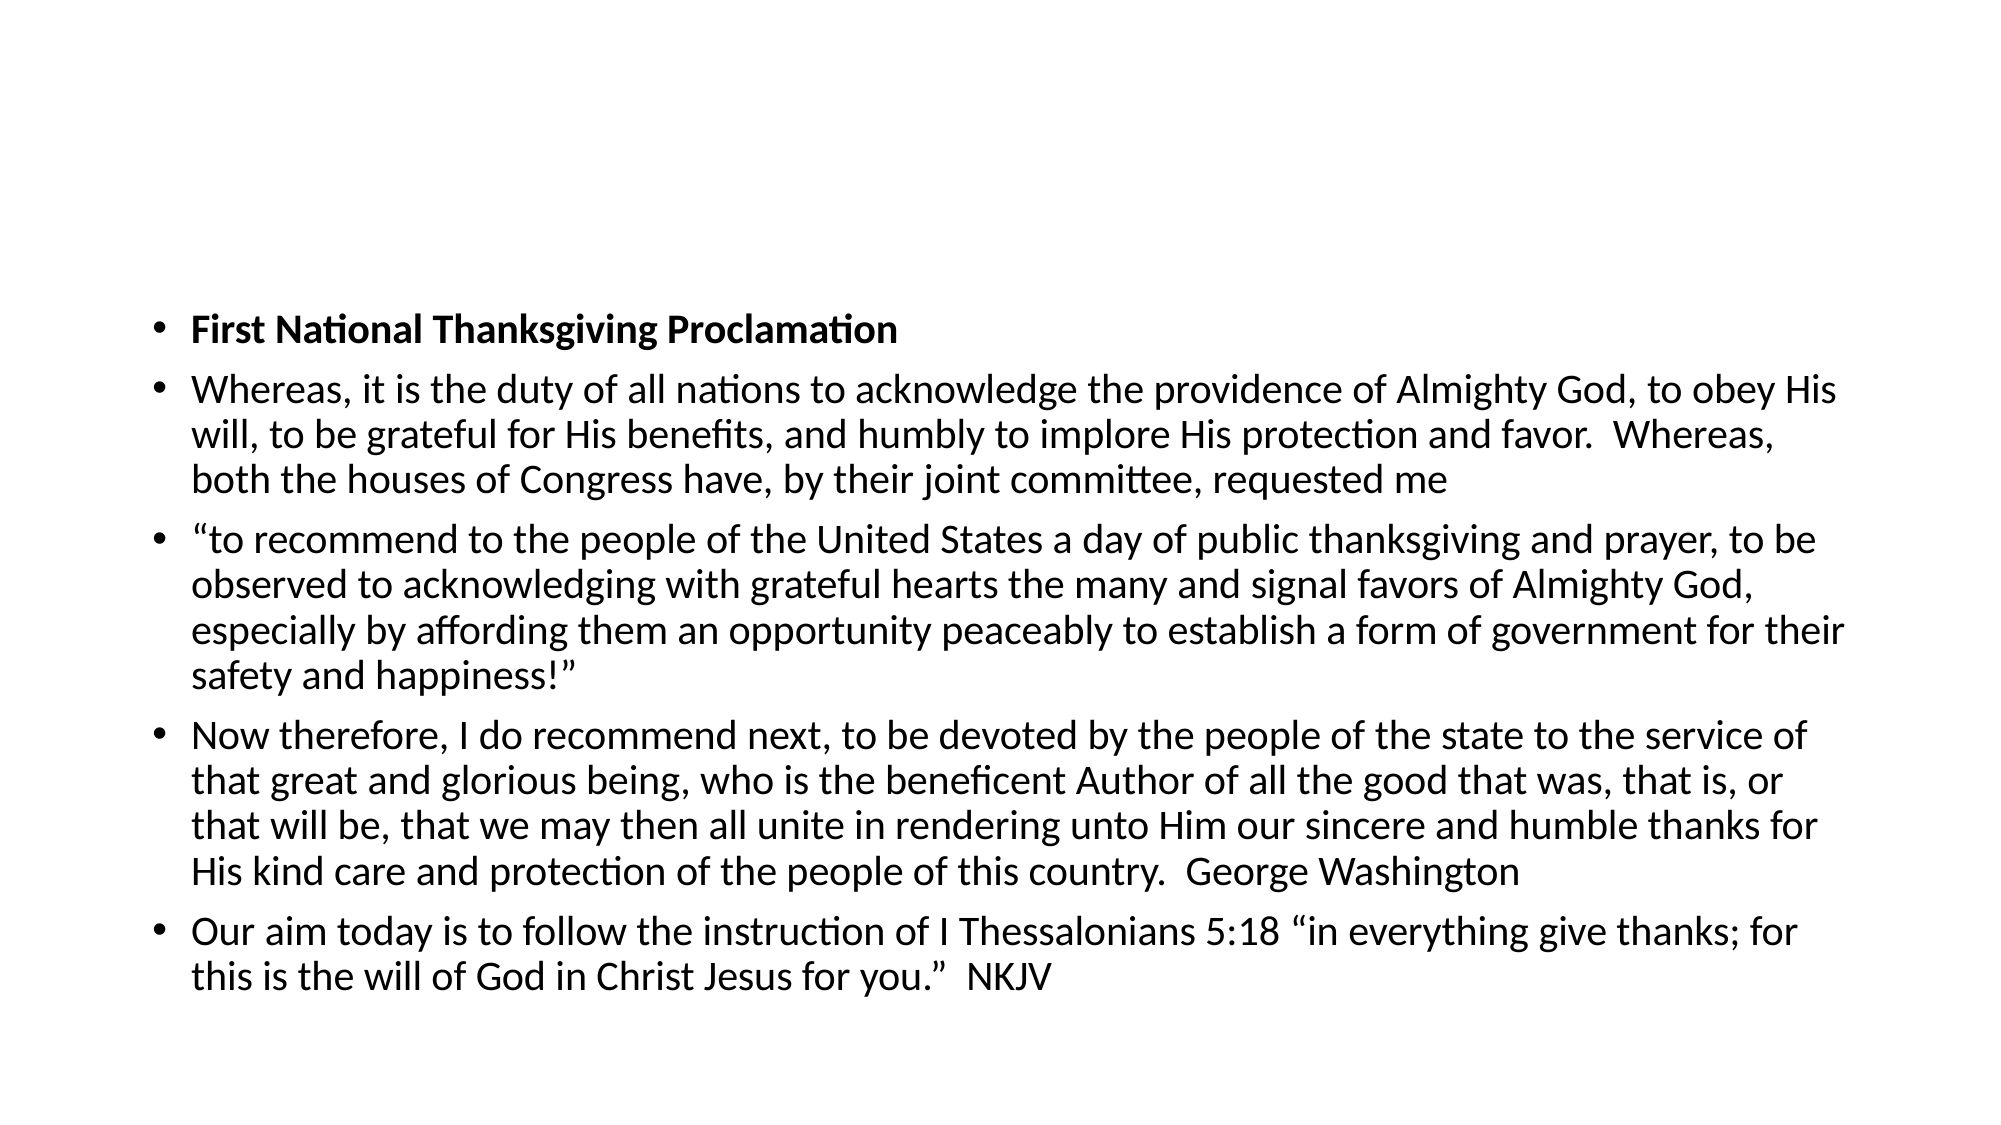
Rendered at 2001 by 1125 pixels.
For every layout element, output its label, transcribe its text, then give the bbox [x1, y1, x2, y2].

list First National Thanksgiving Proclamation Whereas, it is the duty of all nations to acknowledge the providence of Almighty God, to obey His will, to be grateful for His benefits, and humbly to implore His protection and favor. Whereas, both the houses of Congress have, by their joint committee, requested me “to recommend to the people of the United States a day of public thanksgiving and prayer, to be observed to acknowledging with grateful hearts the many and signal favors of Almighty God, especially by affording them an opportunity peaceably to establish a form of government for their safety and happiness!” Now therefore, I do recommend next, to be devoted by the people of the state to the service of that great and glorious being, who is the beneficent Author of all the good that was, that is, or that will be, that we may then all unite in rendering unto Him our sincere and humble thanks for His kind care and protection of the people of this country. George Washington Our aim today is to follow the instruction of I Thessalonians 5:18 “in everything give thanks; for this is the will of God in Christ Jesus for you.” NKJV [137, 299, 1863, 1014]
